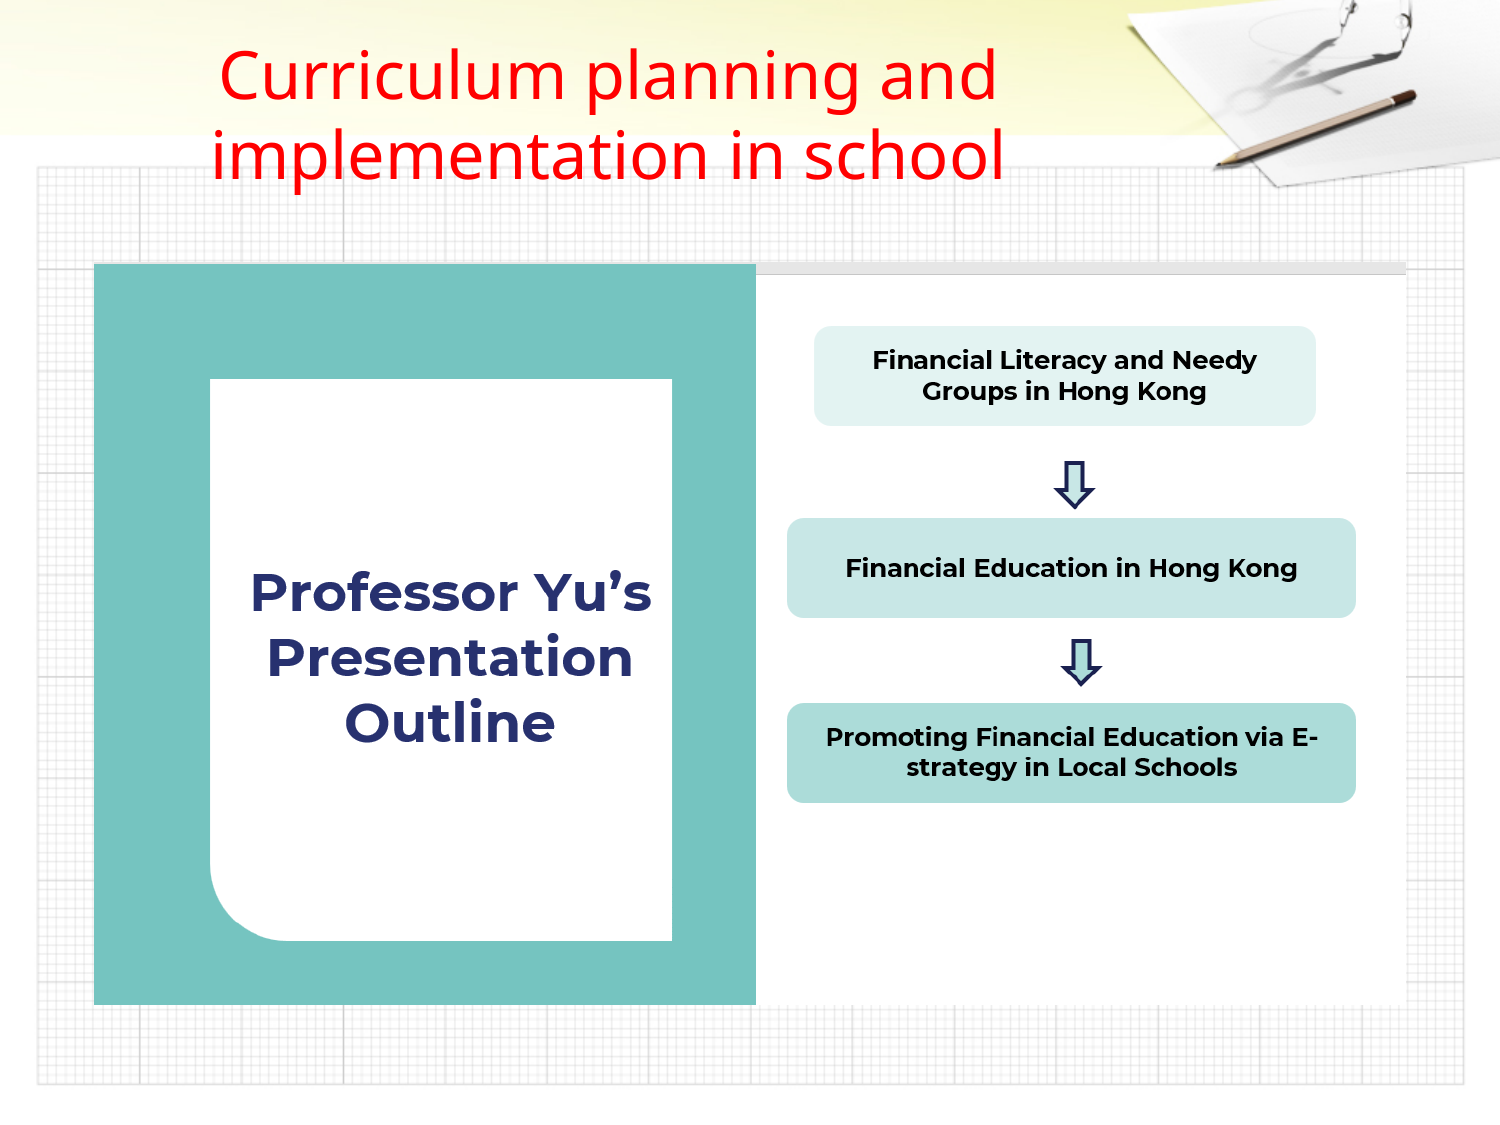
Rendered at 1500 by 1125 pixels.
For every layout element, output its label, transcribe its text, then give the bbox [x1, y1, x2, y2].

picture [0, 0, 1500, 1125]
title Curriculum planning and implementation in school [64, 19, 1154, 207]
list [94, 262, 1406, 1005]
